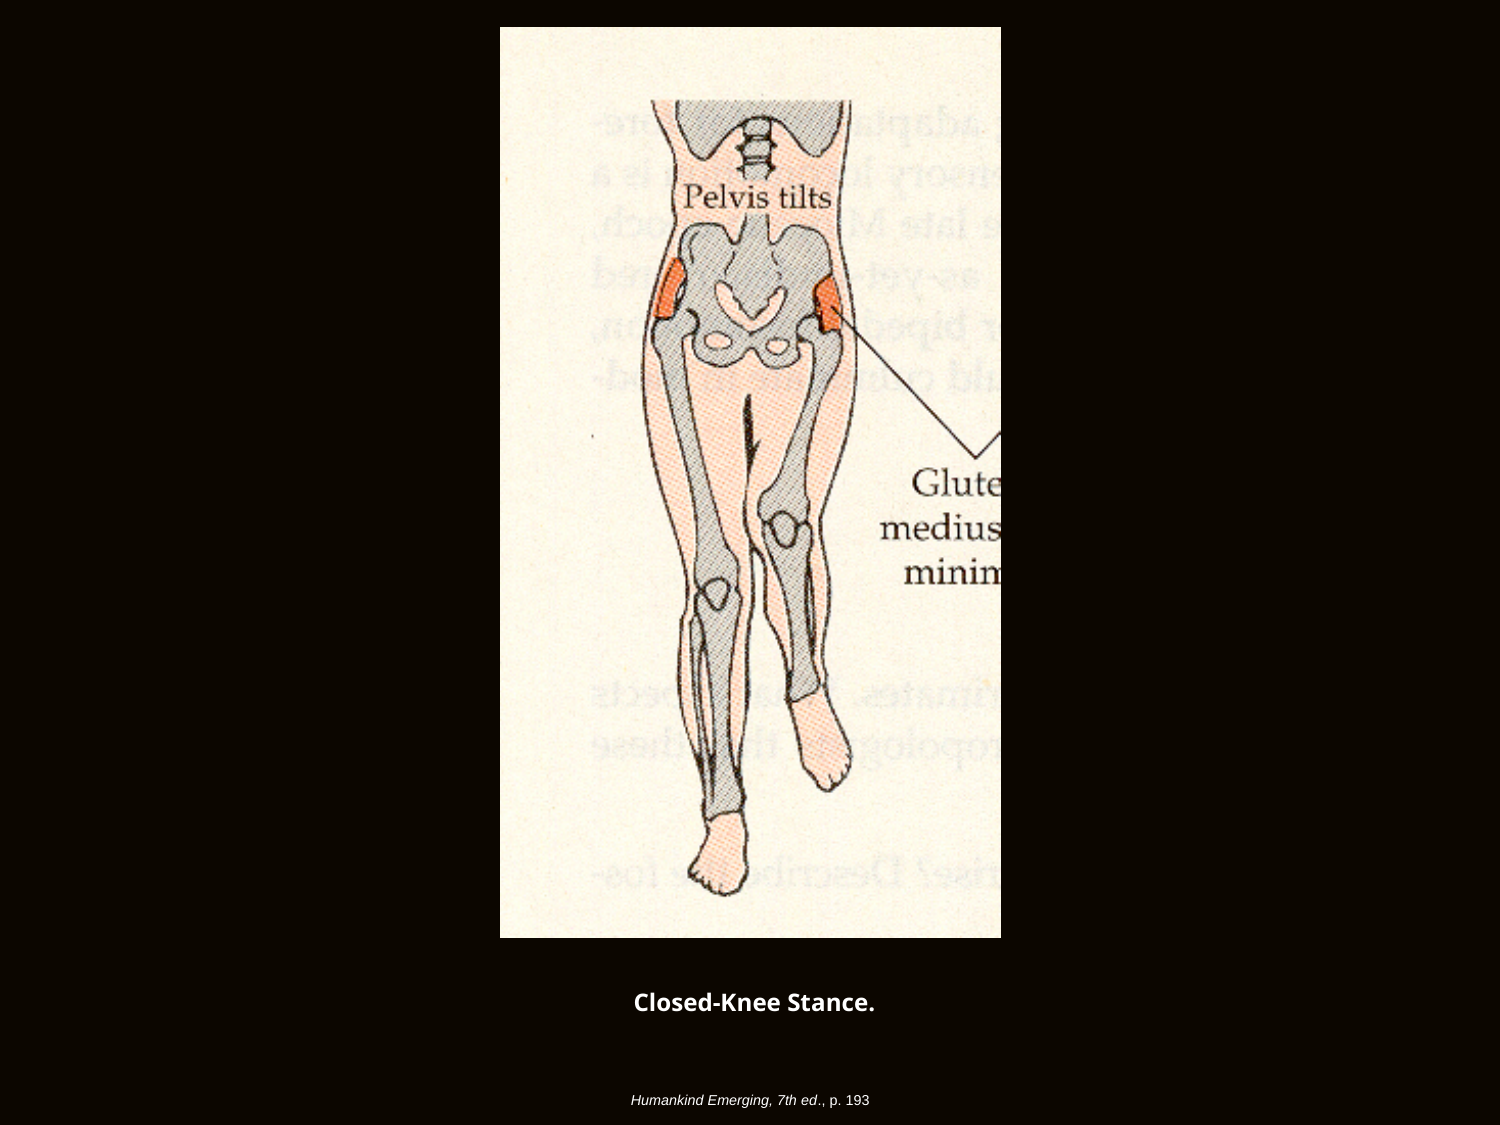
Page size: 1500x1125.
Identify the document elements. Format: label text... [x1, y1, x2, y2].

picture [499, 26, 1001, 938]
text_box Humankind Emerging, 7th ed., p. 193 [616, 1066, 885, 1125]
text_box Closed-Knee Stance. [121, 949, 1388, 1040]
